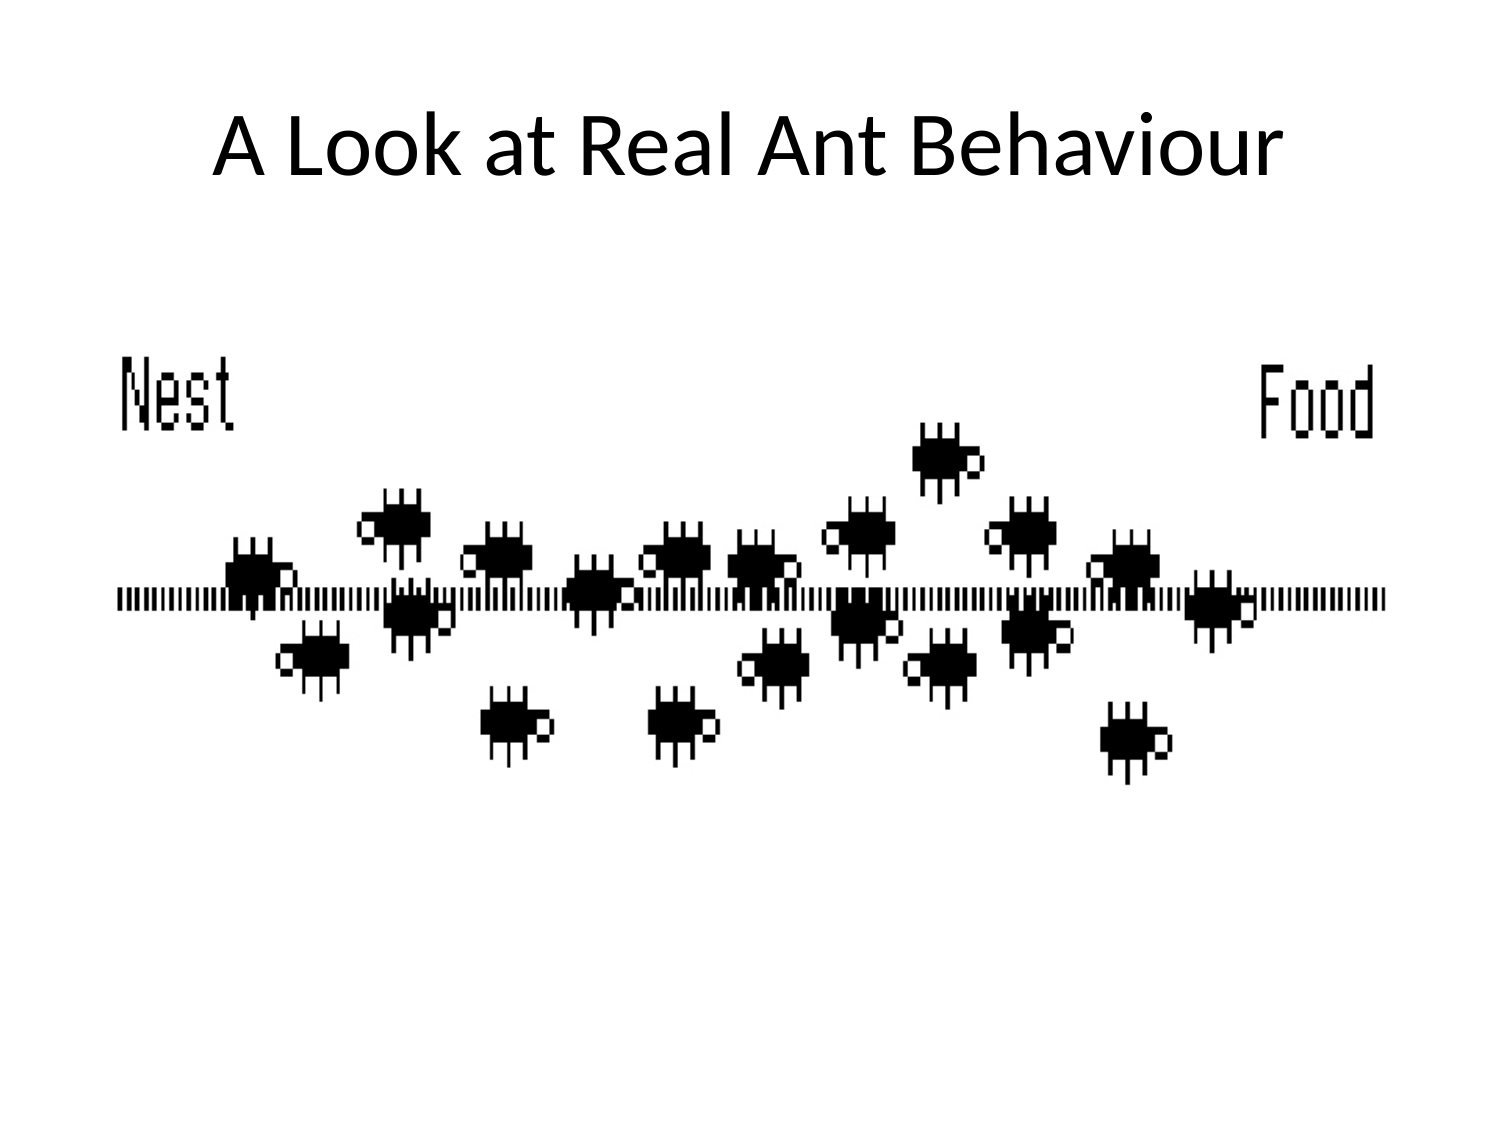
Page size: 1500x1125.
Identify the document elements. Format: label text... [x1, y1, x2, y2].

title A Look at Real Ant Behaviour [75, 45, 1425, 233]
picture [110, 332, 1390, 793]
